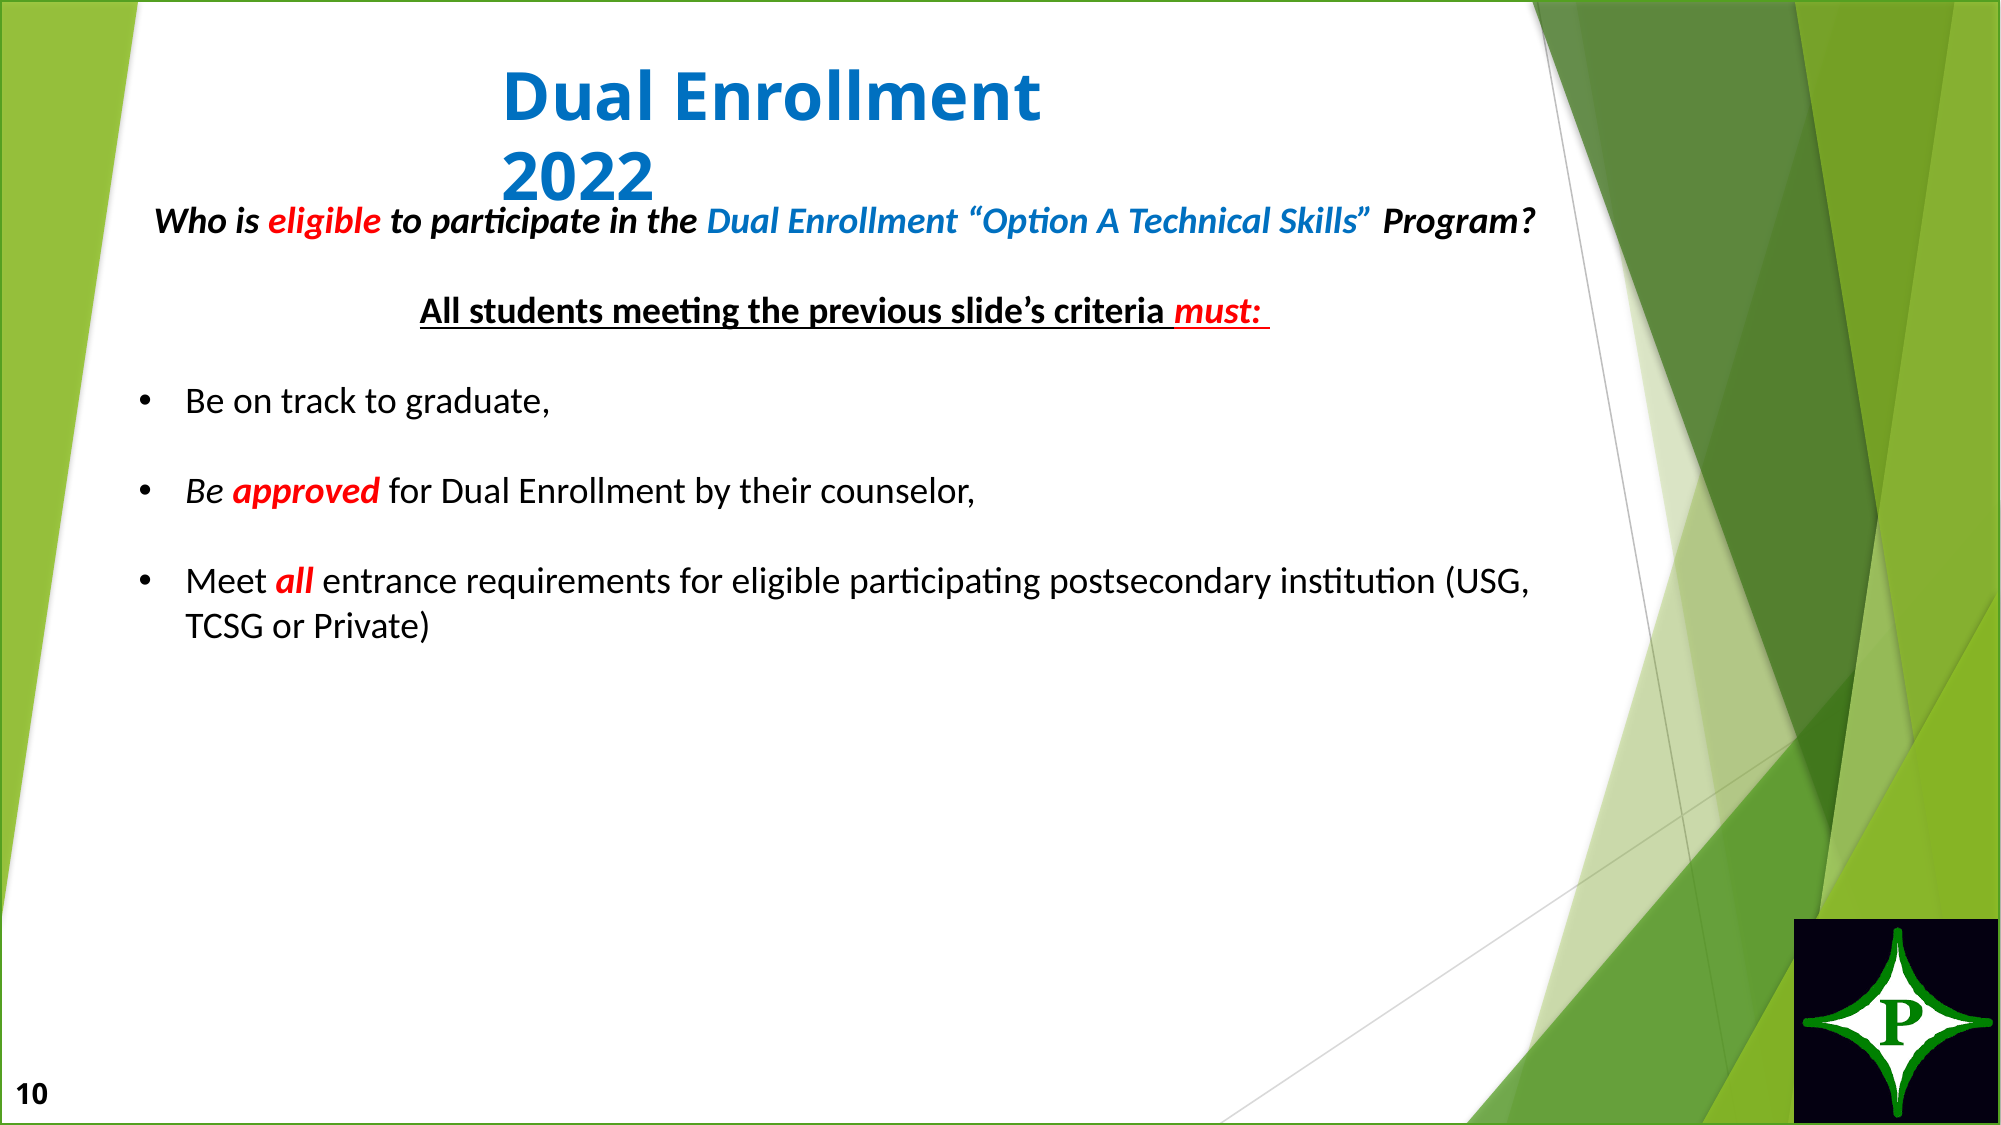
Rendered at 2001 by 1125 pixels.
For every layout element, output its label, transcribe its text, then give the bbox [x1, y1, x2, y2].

text_box Dual Enrollment 2022 [486, 46, 1204, 189]
text_box Who is eligible to participate in the Dual Enrollment “Option A Technical Skills” Program? All students meeting the previous slide’s criteria must: Be on track to graduate, Be approved for Dual Enrollment by their counselor, Meet all entrance requirements for eligible participating postsecondary institution (USG, TCSG or Private) [123, 189, 1566, 654]
picture [1794, 919, 2000, 1125]
text_box [0, 0, 2000, 1125]
slide_number 10 [0, 1065, 113, 1125]
